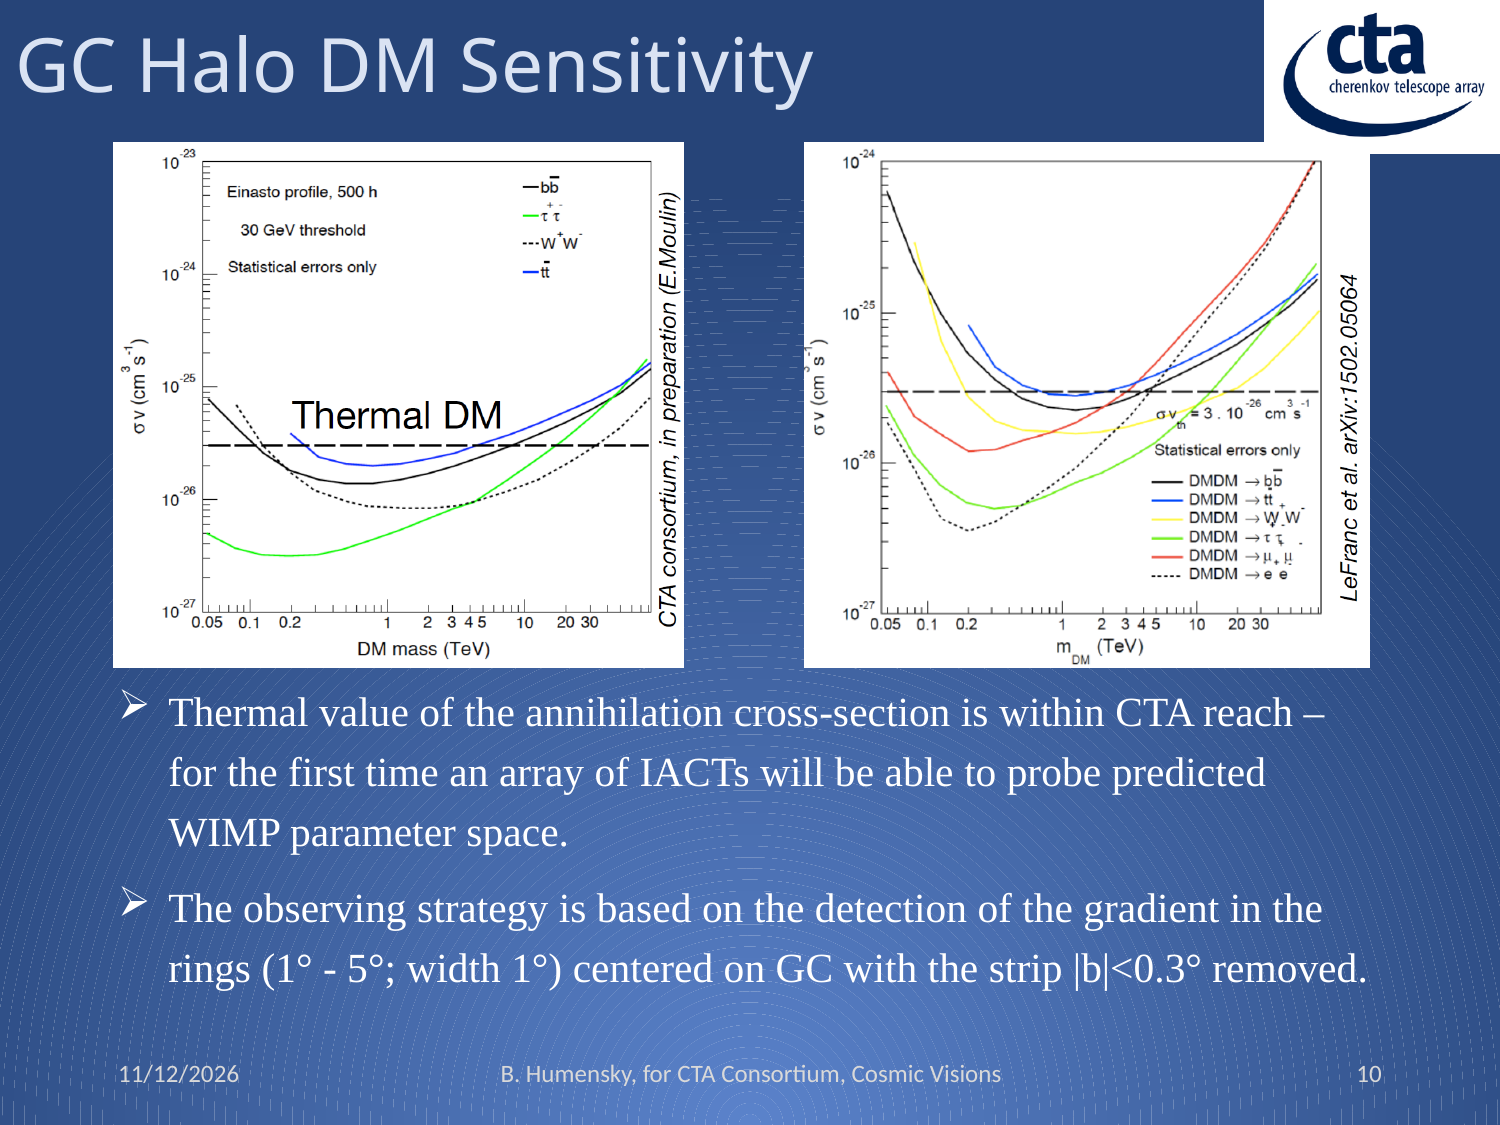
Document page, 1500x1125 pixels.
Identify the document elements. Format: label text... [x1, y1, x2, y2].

title GC Halo DM Sensitivity [0, 2, 1500, 134]
picture [804, 134, 1500, 668]
picture [113, 142, 684, 668]
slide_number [103, 1042, 441, 1103]
list Thermal value of the annihilation cross-section is within CTA reach – for the first time an array of IACTs will be able to probe predicted WIMP parameter space. The observing strategy is based on the detection of the gradient in the rings (1° - 5°; width 1°) centered on GC with the strip |b|<0.3° removed. [103, 667, 1397, 1061]
slide_number 10 [1059, 1042, 1397, 1103]
footer B. Humensky, for CTA Consortium, Cosmic Visions [482, 1042, 1021, 1103]
